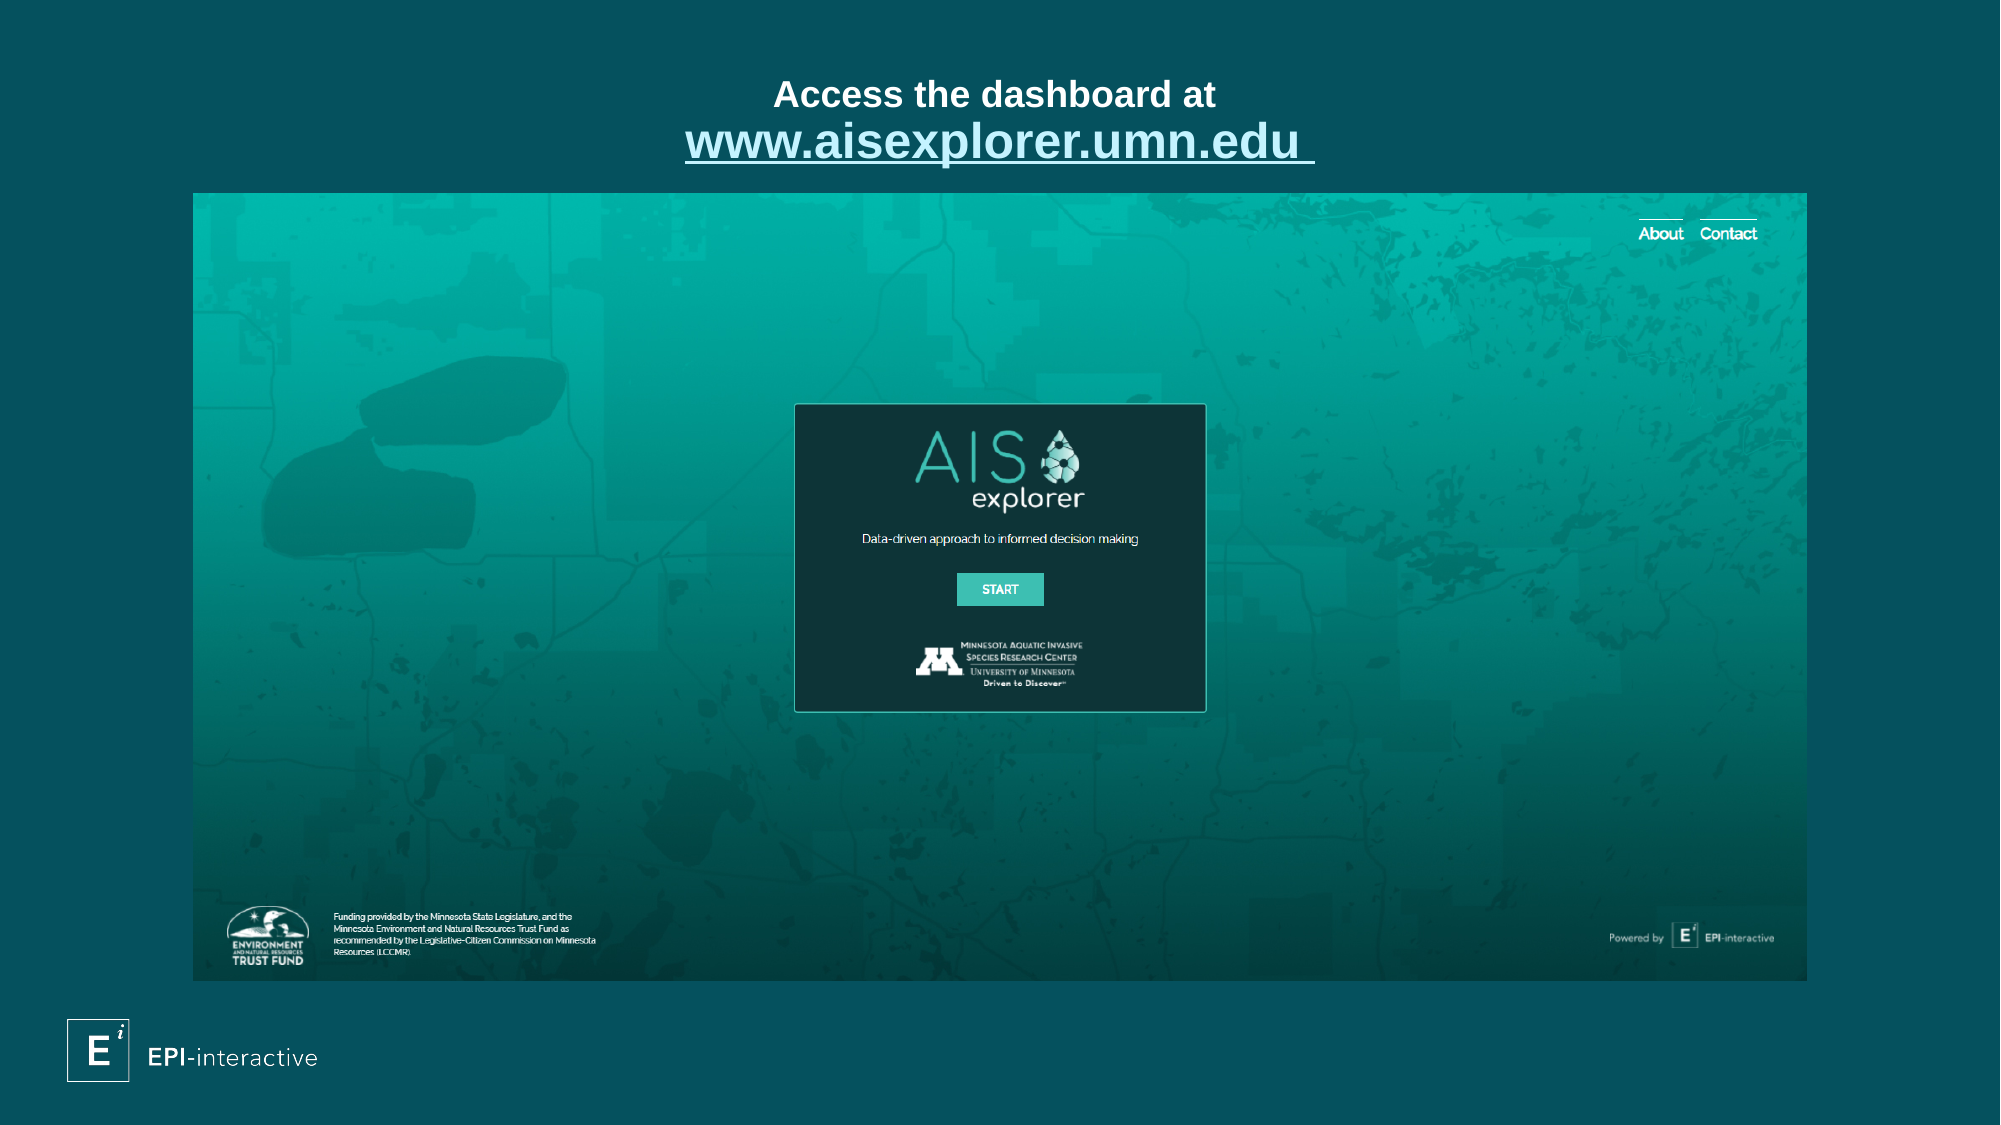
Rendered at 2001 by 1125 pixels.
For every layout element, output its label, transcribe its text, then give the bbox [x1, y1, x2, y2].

picture [193, 193, 1807, 981]
text_box Access the dashboard at www.aisexplorer.umn.edu [551, 65, 1449, 179]
picture [67, 1019, 317, 1082]
